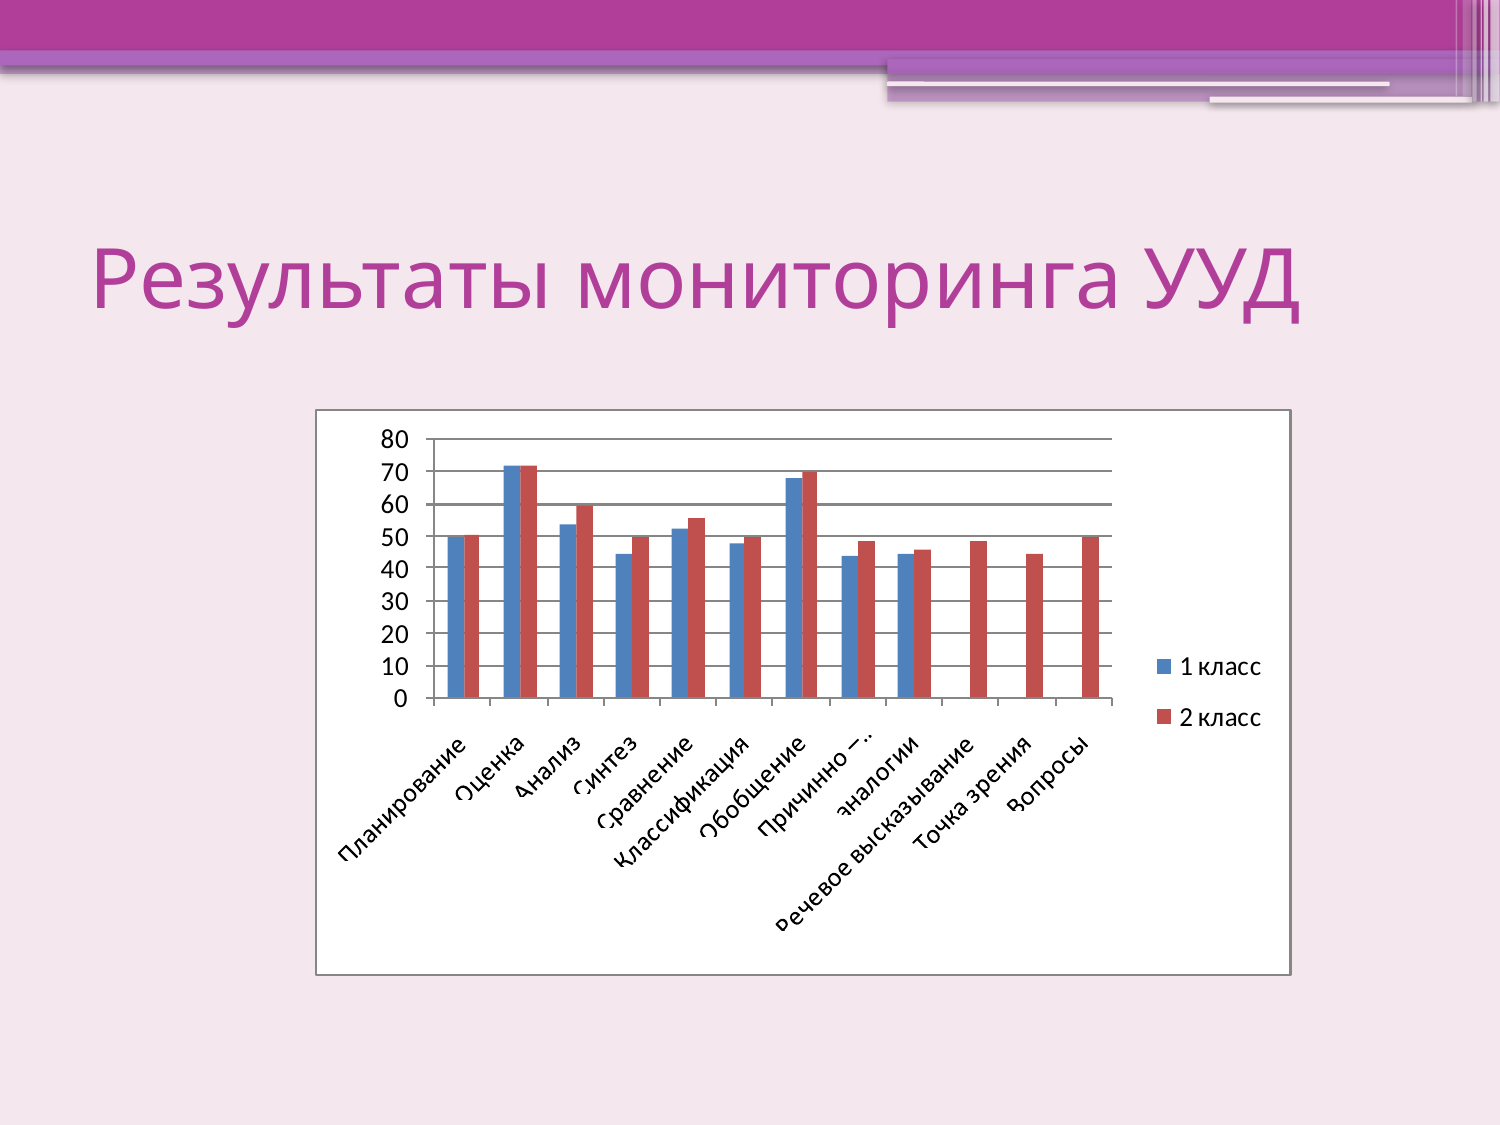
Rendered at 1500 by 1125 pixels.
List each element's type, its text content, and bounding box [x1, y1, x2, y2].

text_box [304, 398, 1301, 985]
title Результаты мониторинга УУД [75, 187, 1425, 363]
